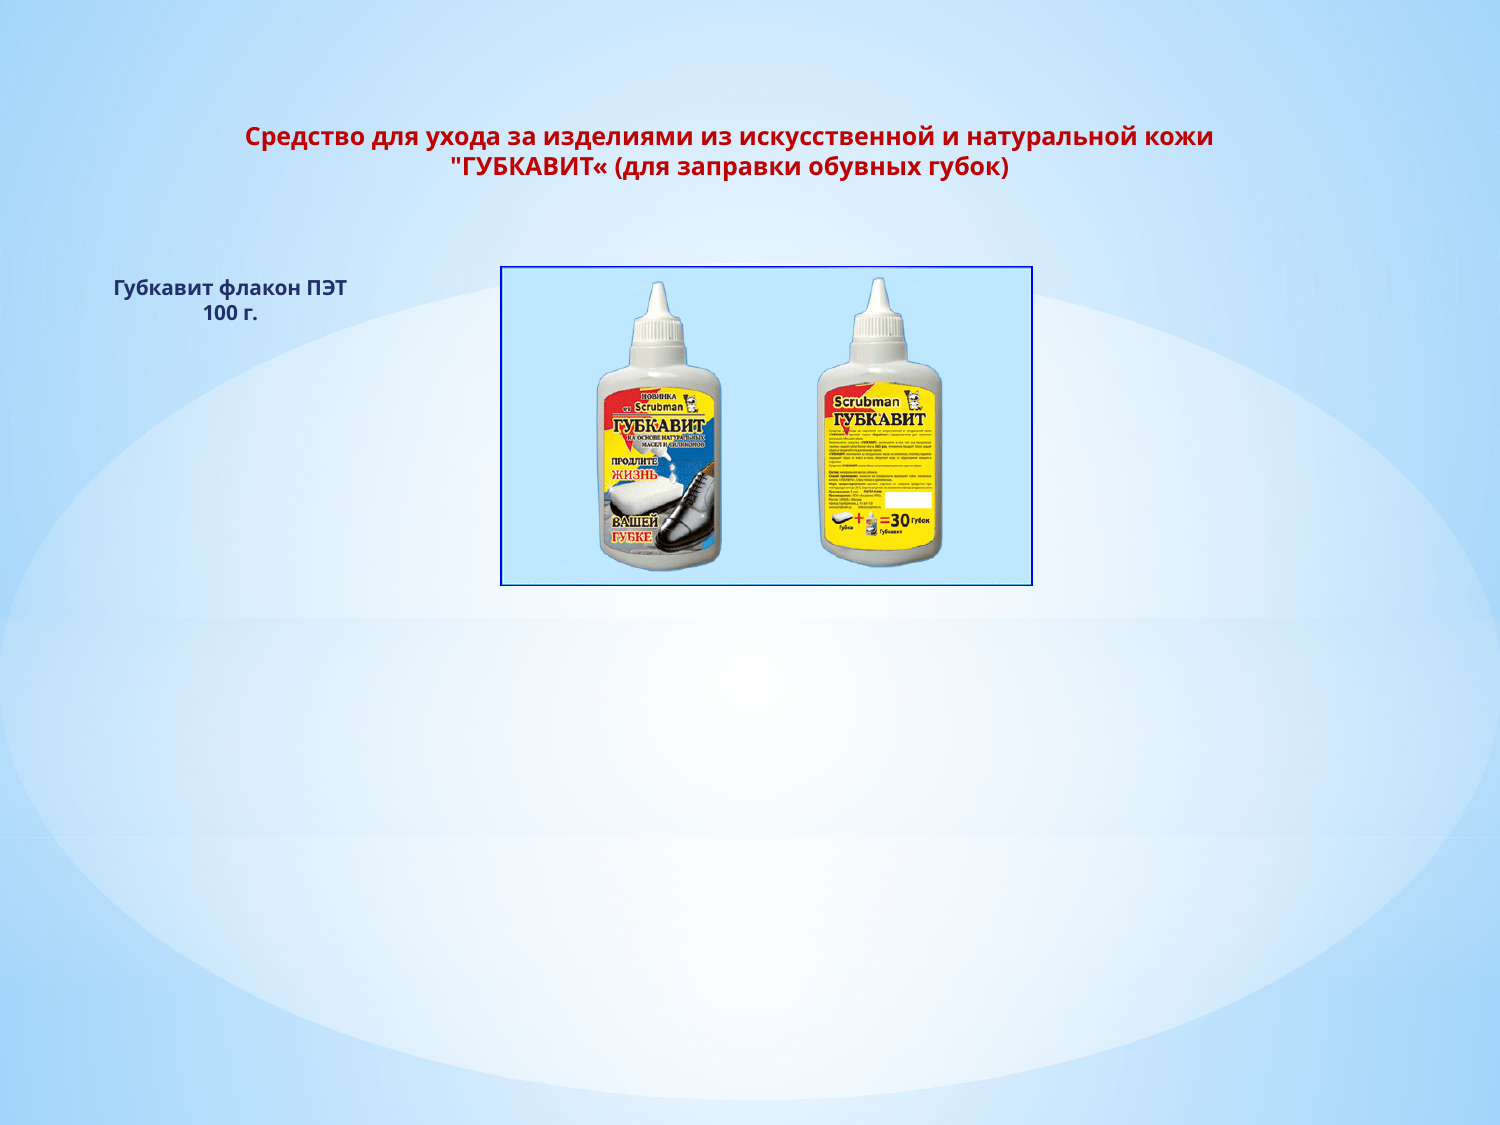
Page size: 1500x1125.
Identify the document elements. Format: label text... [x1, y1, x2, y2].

text_box Средство для ухода за изделиями из искусственной и натуральной кожи "ГУБКАВИТ« (для заправки обувных губок) [94, 113, 1372, 189]
picture [501, 266, 1032, 585]
text_box Губкавит флакон ПЭТ 100 г. [94, 267, 367, 332]
